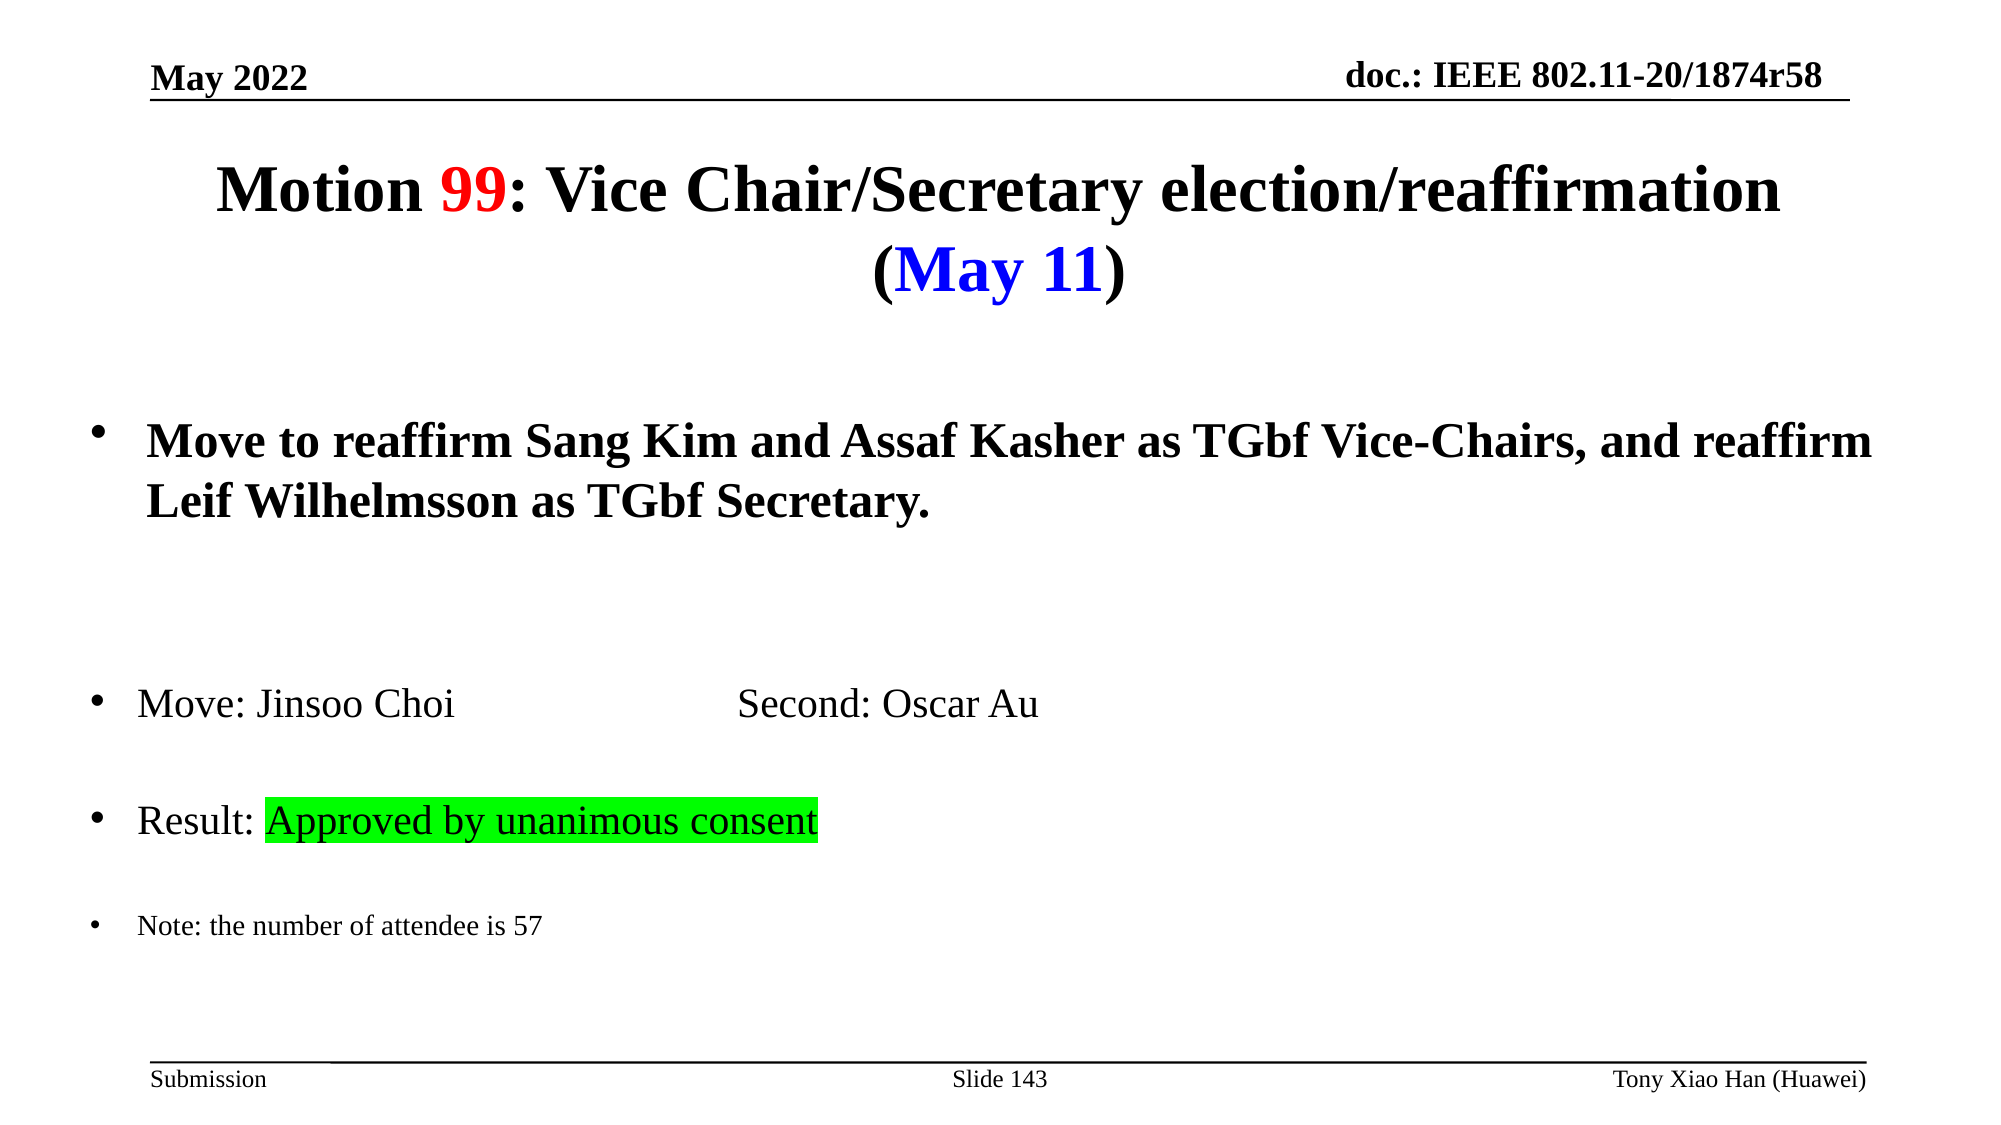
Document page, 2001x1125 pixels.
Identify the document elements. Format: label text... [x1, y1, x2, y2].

text_box Move to reaffirm Sang Kim and Assaf Kasher as TGbf Vice-Chairs, and reaffirm Leif Wilhelmsson as TGbf Secretary. Move: Jinsoo Choi Second: Oscar Au Result: Approved by unanimous consent Note: the number of attendee is 57 [75, 399, 1925, 1013]
text_box Motion 99: Vice Chair/Secretary election/reaffirmation (May 11) [75, 137, 1925, 275]
